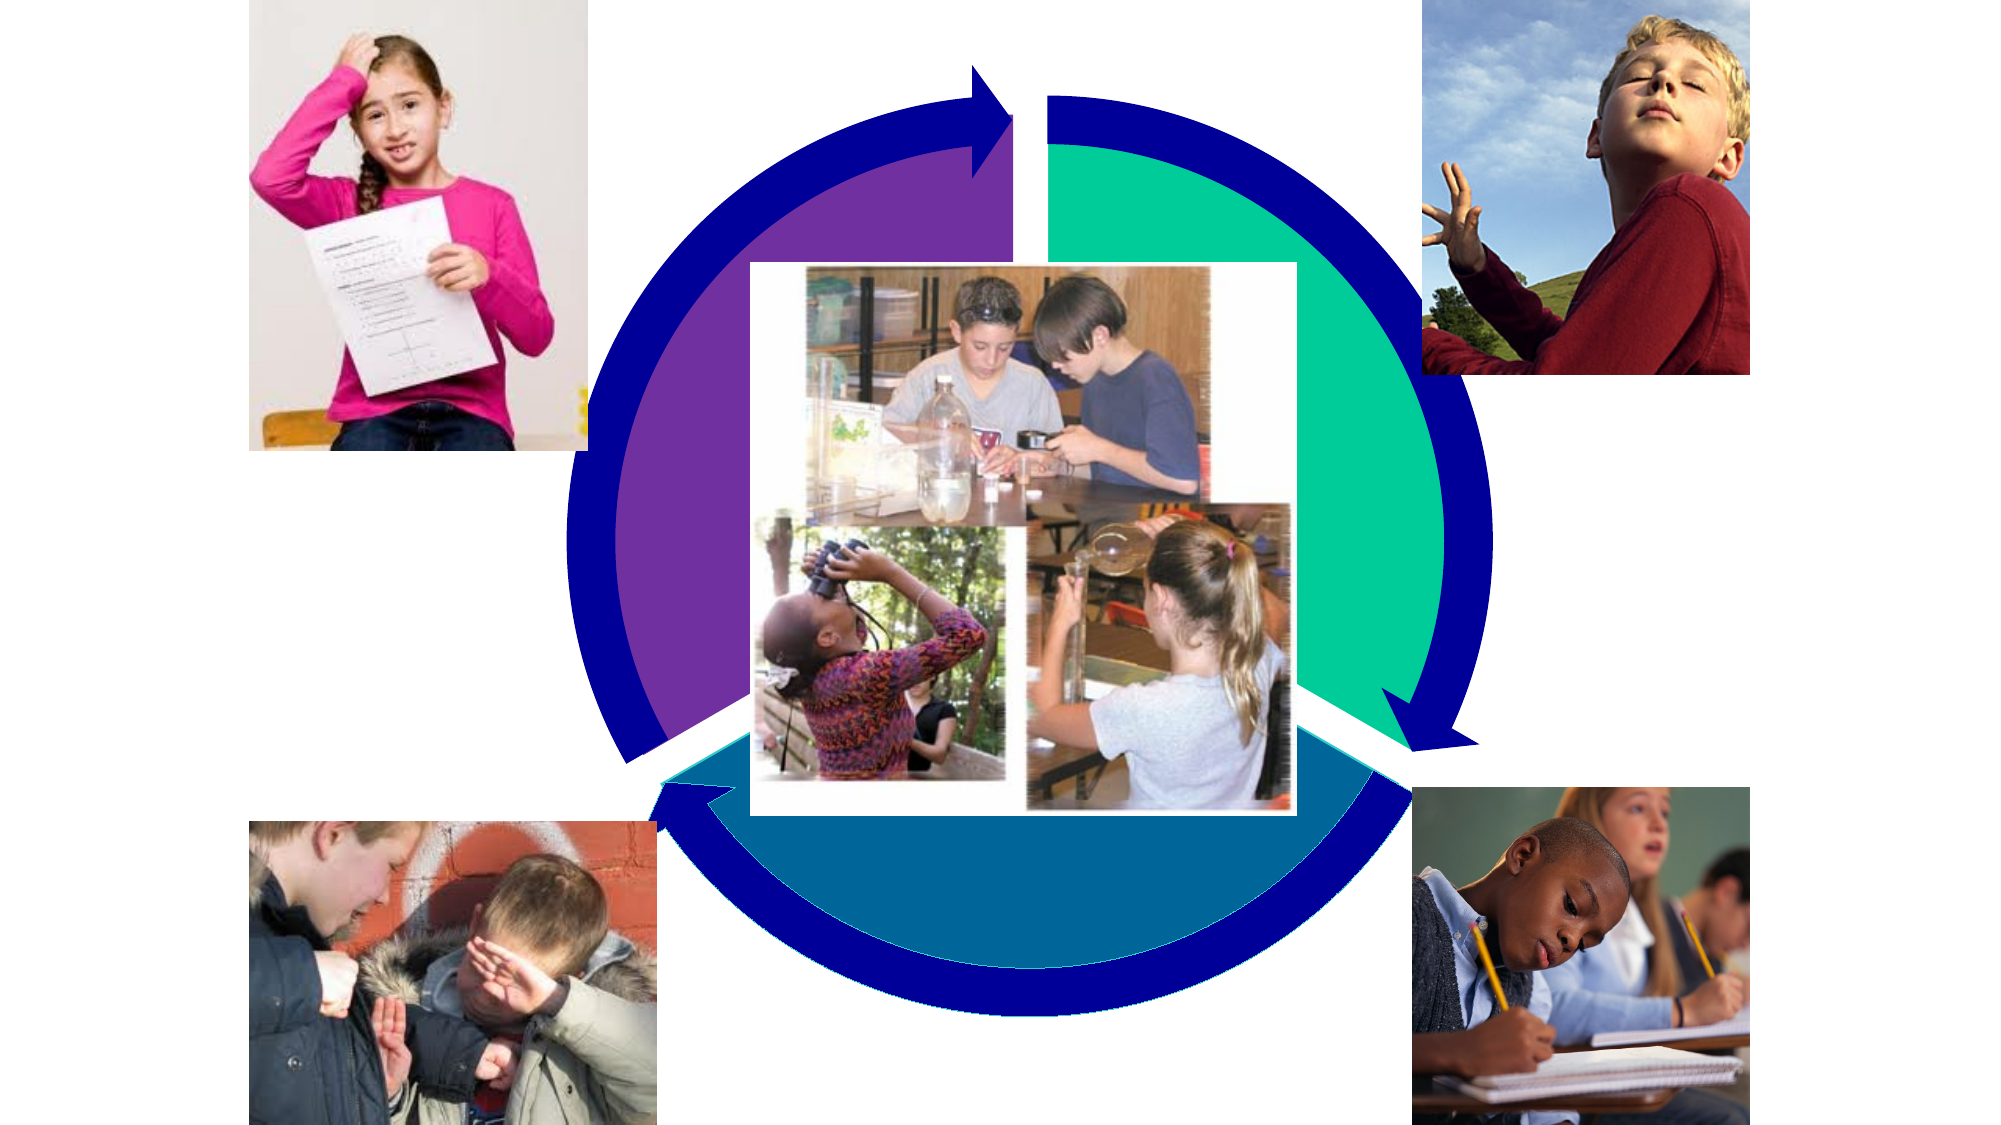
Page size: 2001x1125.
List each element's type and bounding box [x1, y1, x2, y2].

picture [1412, 787, 1750, 1125]
picture [1422, 0, 1750, 375]
text_box [112, 49, 1948, 1063]
picture [249, 0, 588, 451]
picture [249, 821, 657, 1125]
picture [749, 262, 1297, 815]
